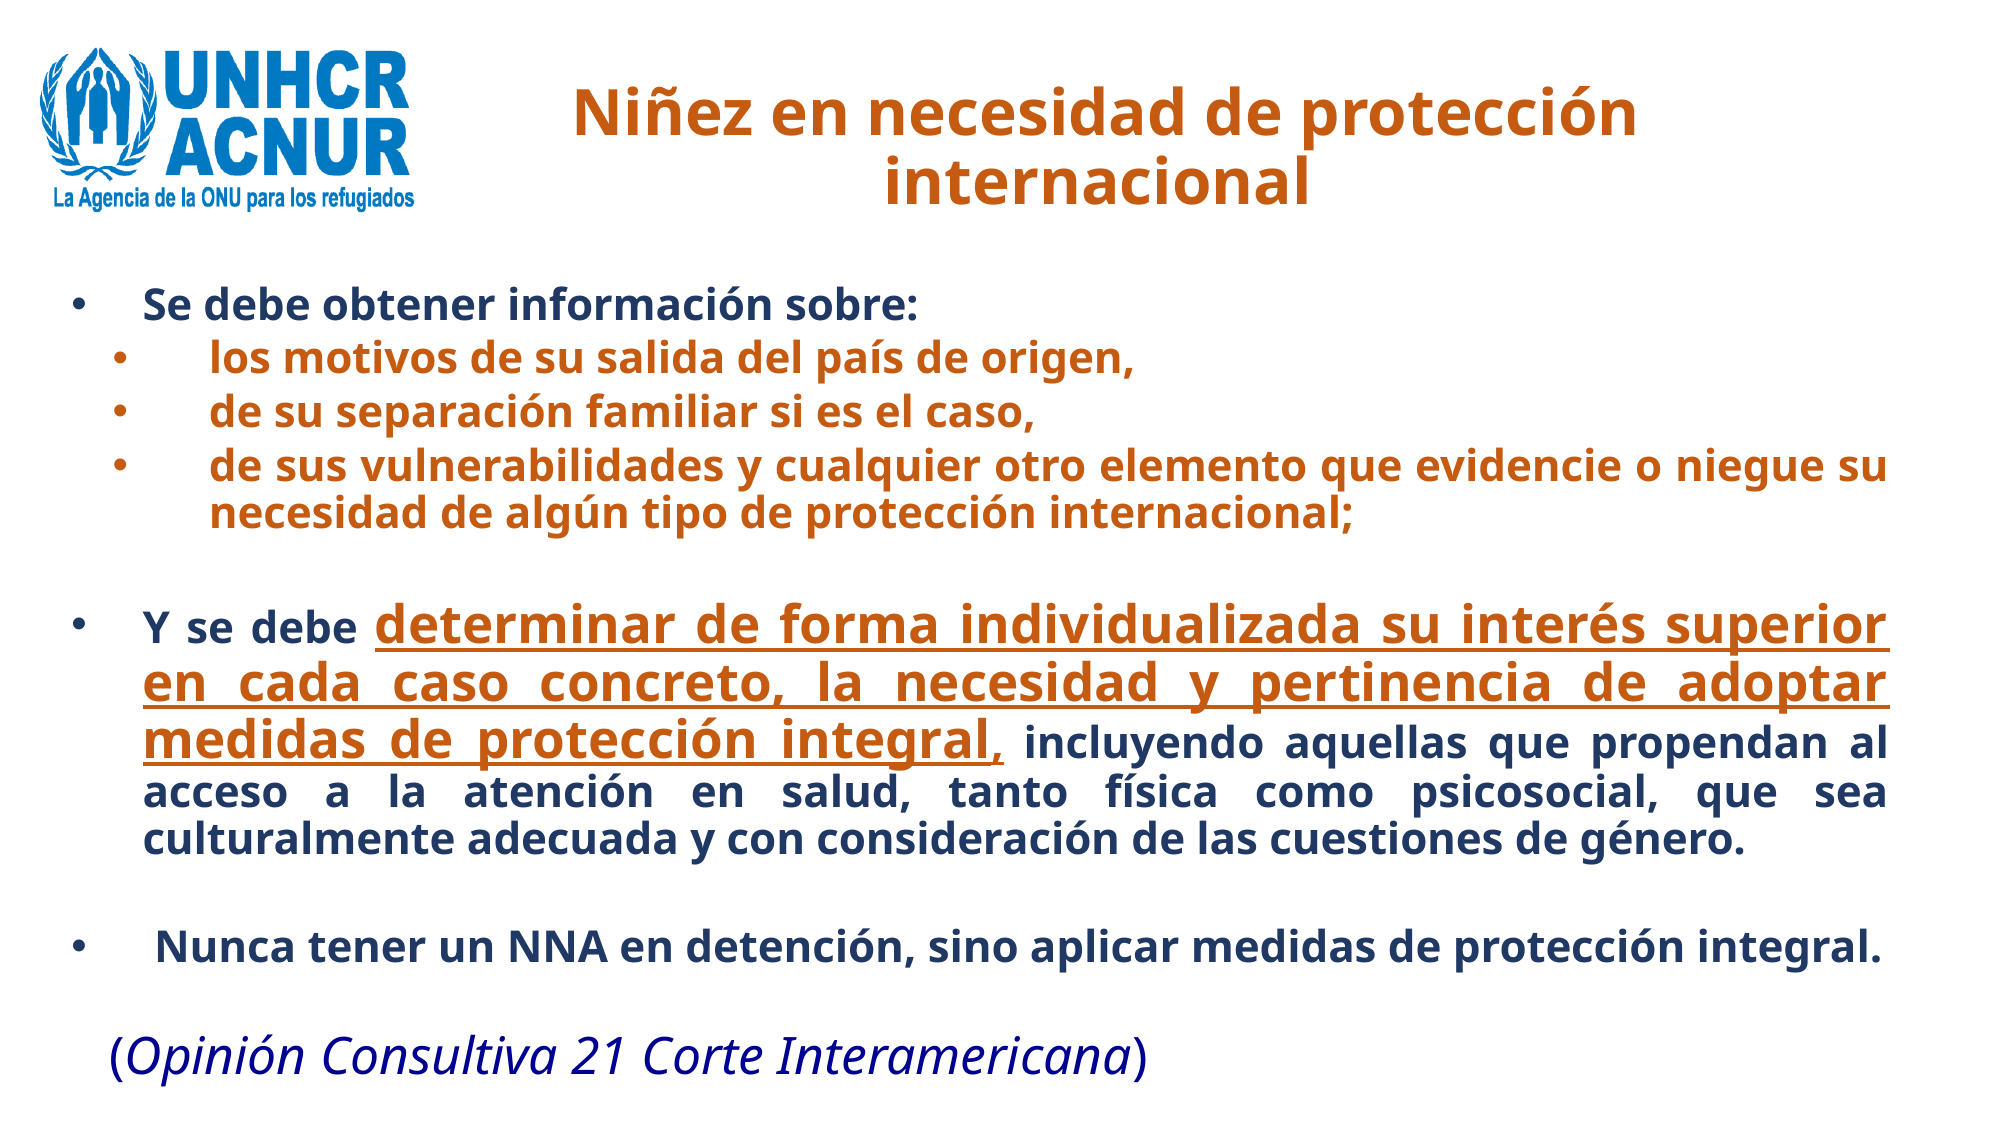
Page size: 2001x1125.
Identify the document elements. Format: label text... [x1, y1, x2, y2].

picture [27, 32, 447, 227]
list Se debe obtener información sobre: los motivos de su salida del país de origen, de su separación familiar si es el caso, de sus vulnerabilidades y cualquier otro elemento que evidencie o niegue su necesidad de algún tipo de protección internacional; Y se debe determinar de forma individualizada su interés superior en cada caso concreto, la necesidad y pertinencia de adoptar medidas de protección integral, incluyendo aquellas que propendan al acceso a la atención en salud, tanto física como psicosocial, que sea culturalmente adecuada y con consideración de las cuestiones de género. Nunca tener un NNA en detención, sino aplicar medidas de protección integral. (Opinión Consultiva 21 Corte Interamericana) [27, 204, 1905, 1125]
title Niñez en necesidad de protección internacional [447, 72, 1868, 204]
